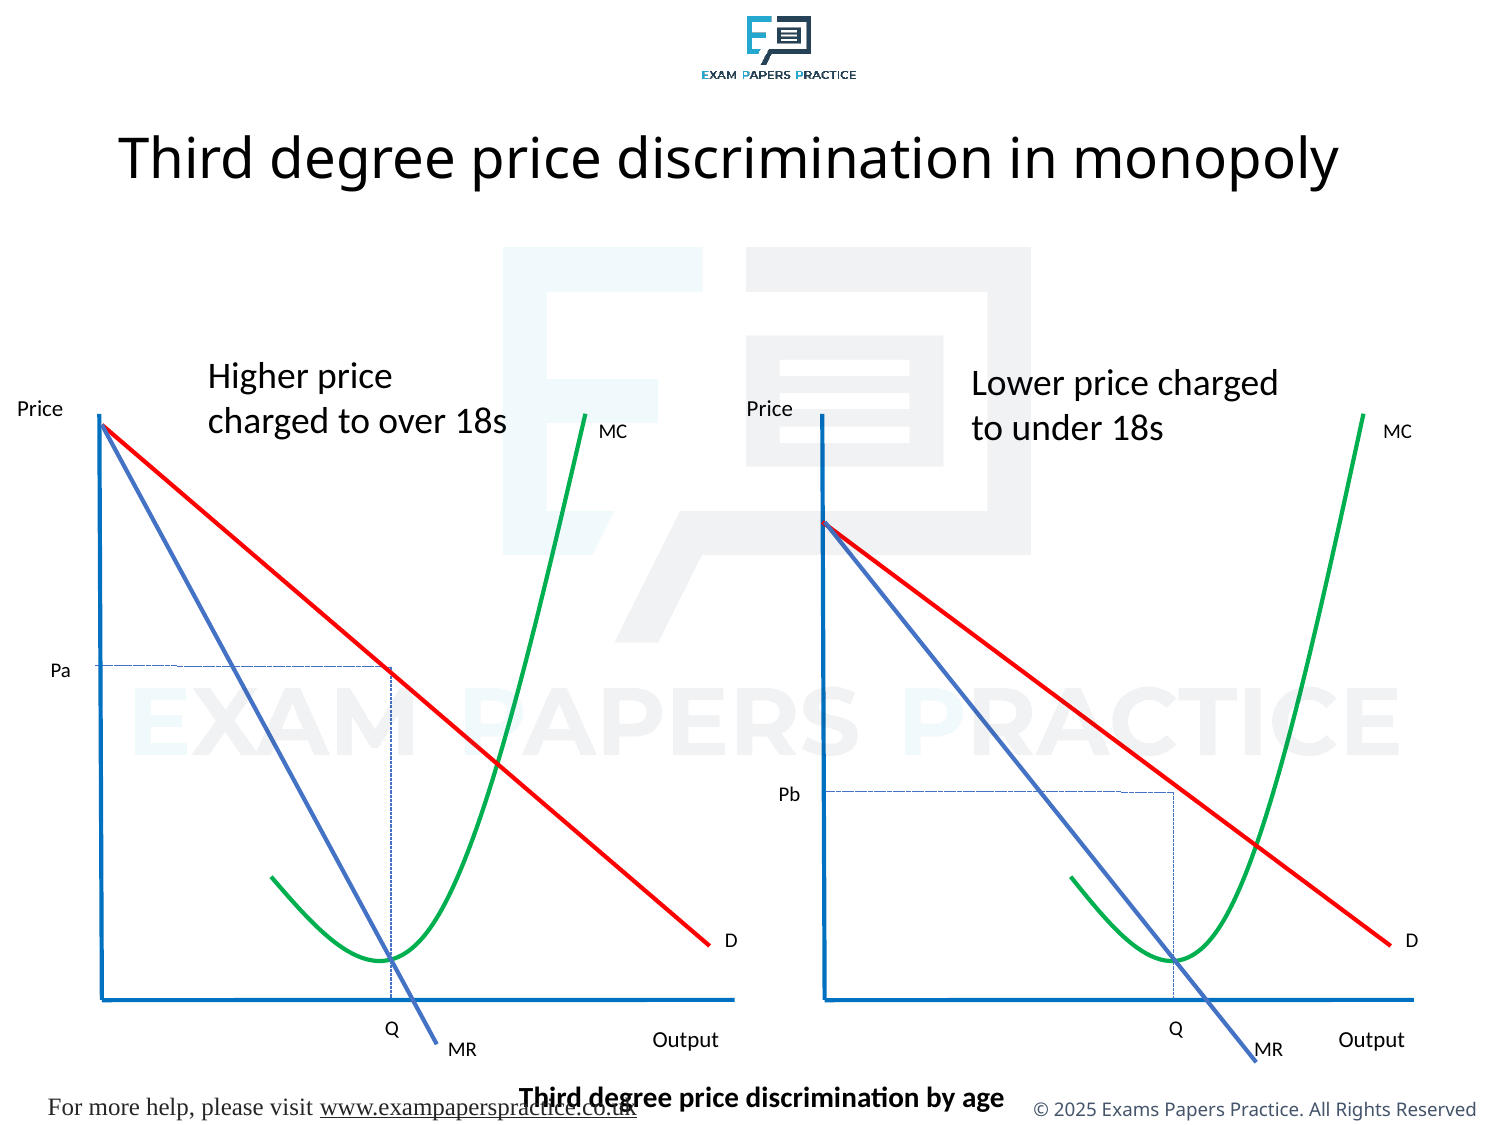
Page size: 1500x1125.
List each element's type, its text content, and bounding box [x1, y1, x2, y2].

picture [702, 16, 856, 79]
text_box Third degree price discrimination by age [504, 1074, 1154, 1121]
text_box © 2025 Exams Papers Practice. All Rights Reserved [1005, 1090, 1500, 1125]
picture [135, 247, 1399, 756]
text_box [2, 382, 731, 1074]
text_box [731, 382, 1462, 1074]
title Third degree price discrimination in monopoly [103, 59, 1397, 278]
text_box For more help, please visit www.exampaperspractice.co.uk [11, 1082, 674, 1122]
